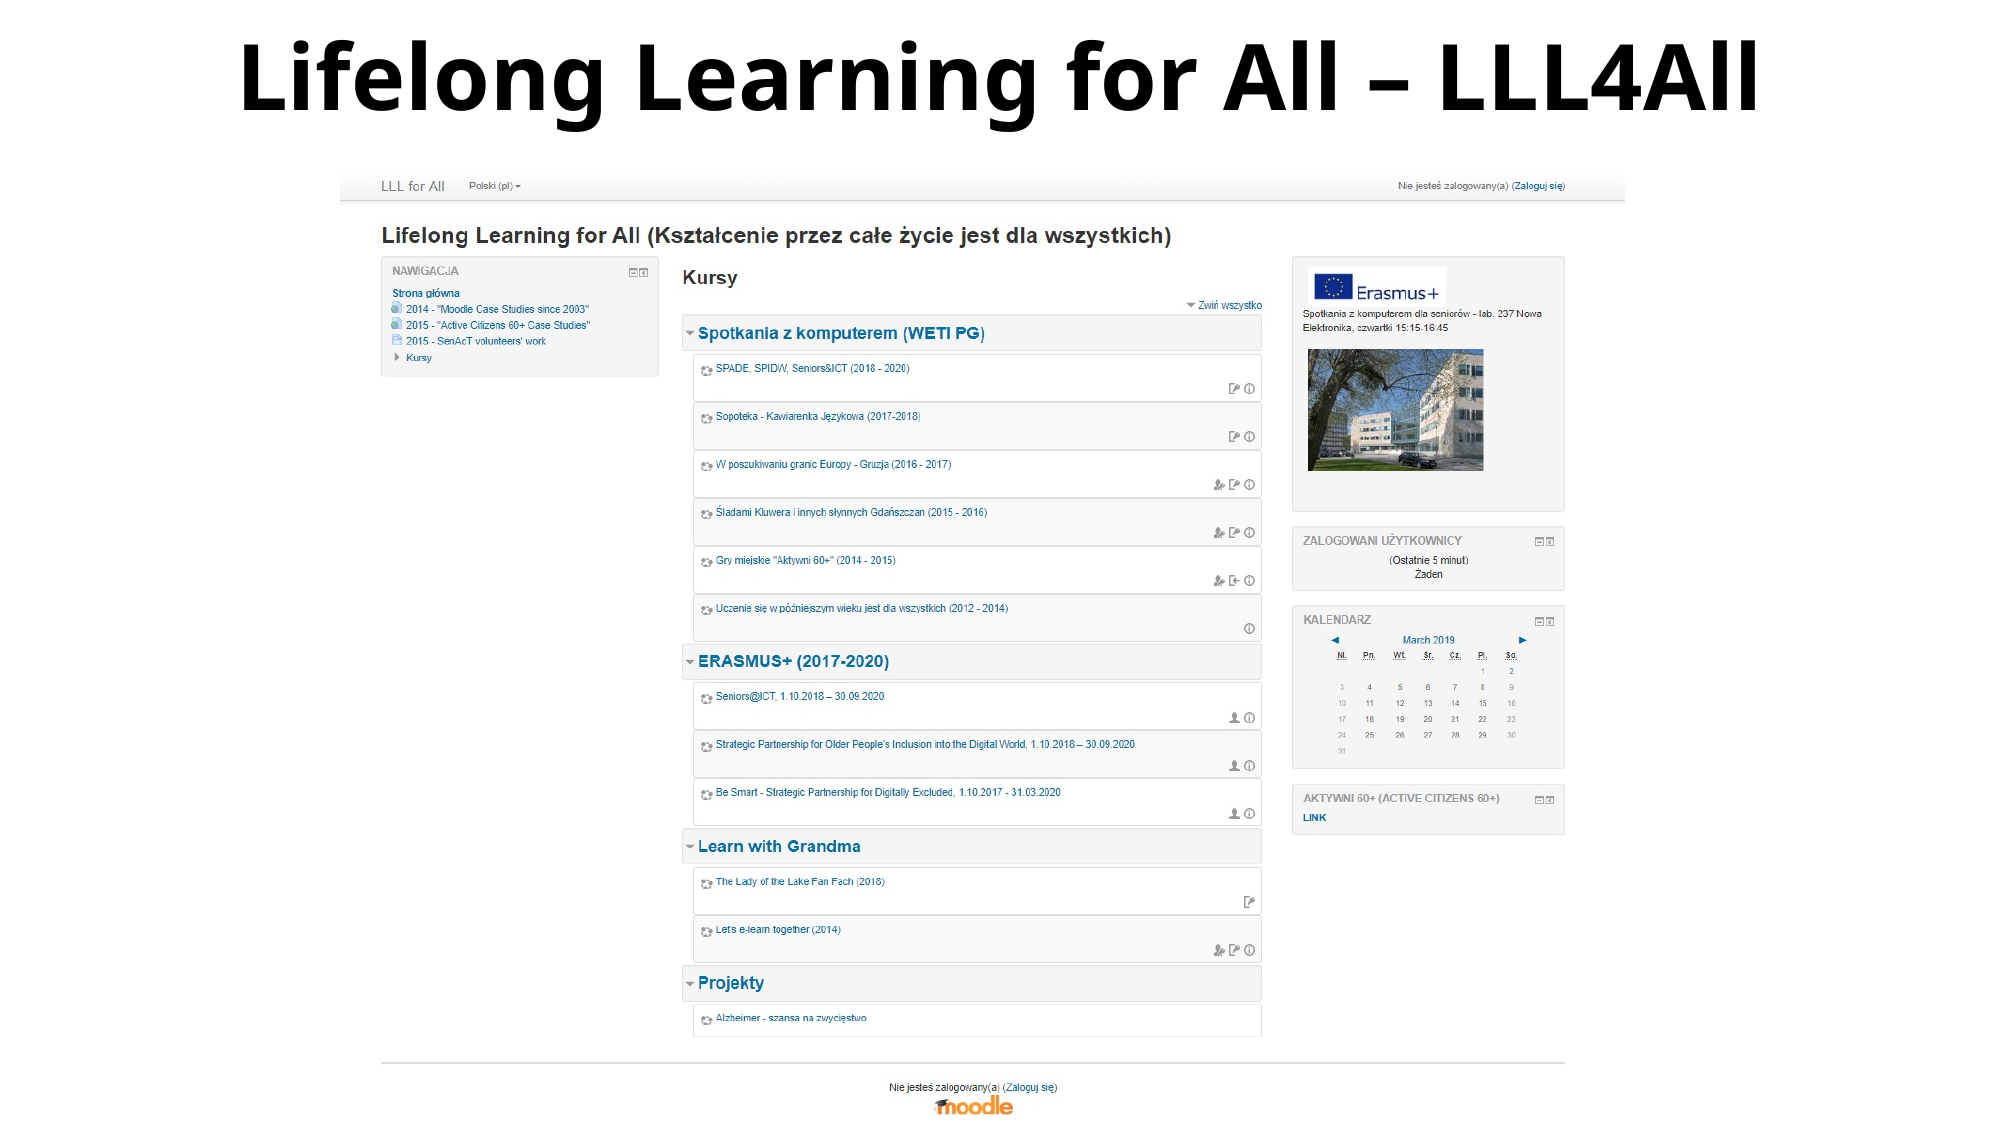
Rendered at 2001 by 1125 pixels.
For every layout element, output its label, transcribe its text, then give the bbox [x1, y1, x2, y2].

title Lifelong Learning for All – LLL4All [137, 27, 1863, 245]
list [340, 172, 1625, 1115]
